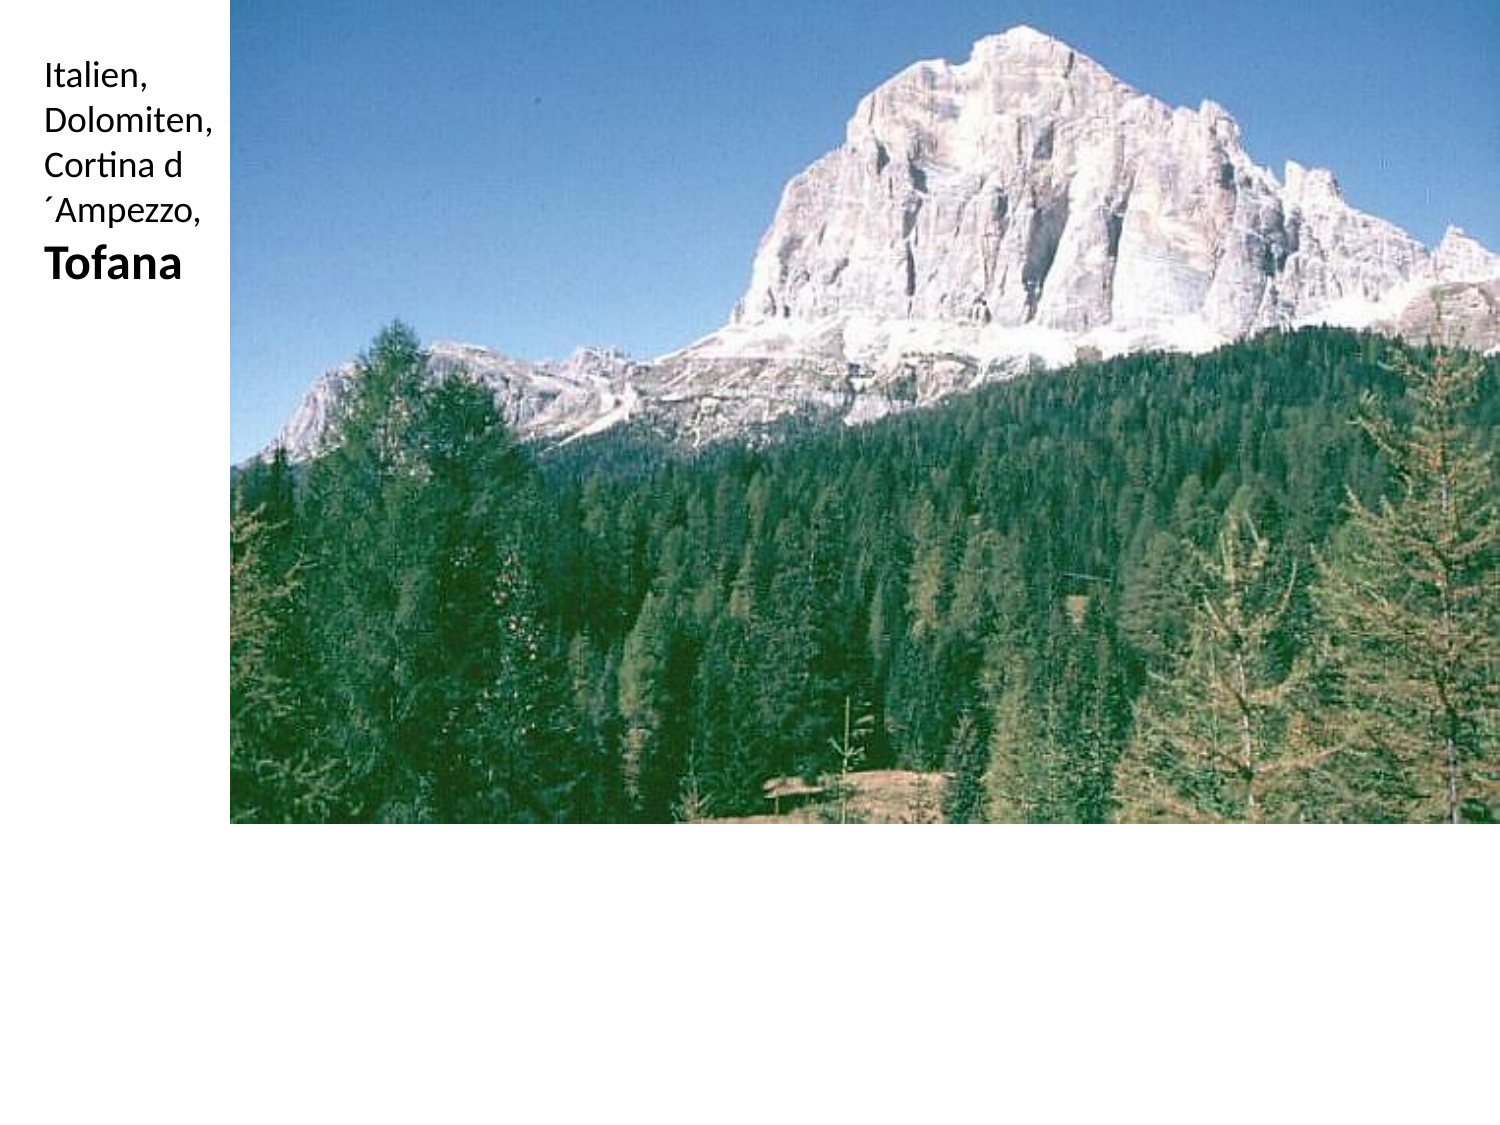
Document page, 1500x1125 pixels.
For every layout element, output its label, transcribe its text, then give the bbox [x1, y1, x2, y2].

picture [229, 0, 1500, 824]
text_box Italien, Dolomiten, Cortina d´Ampezzo, Tofana [29, 42, 224, 298]
